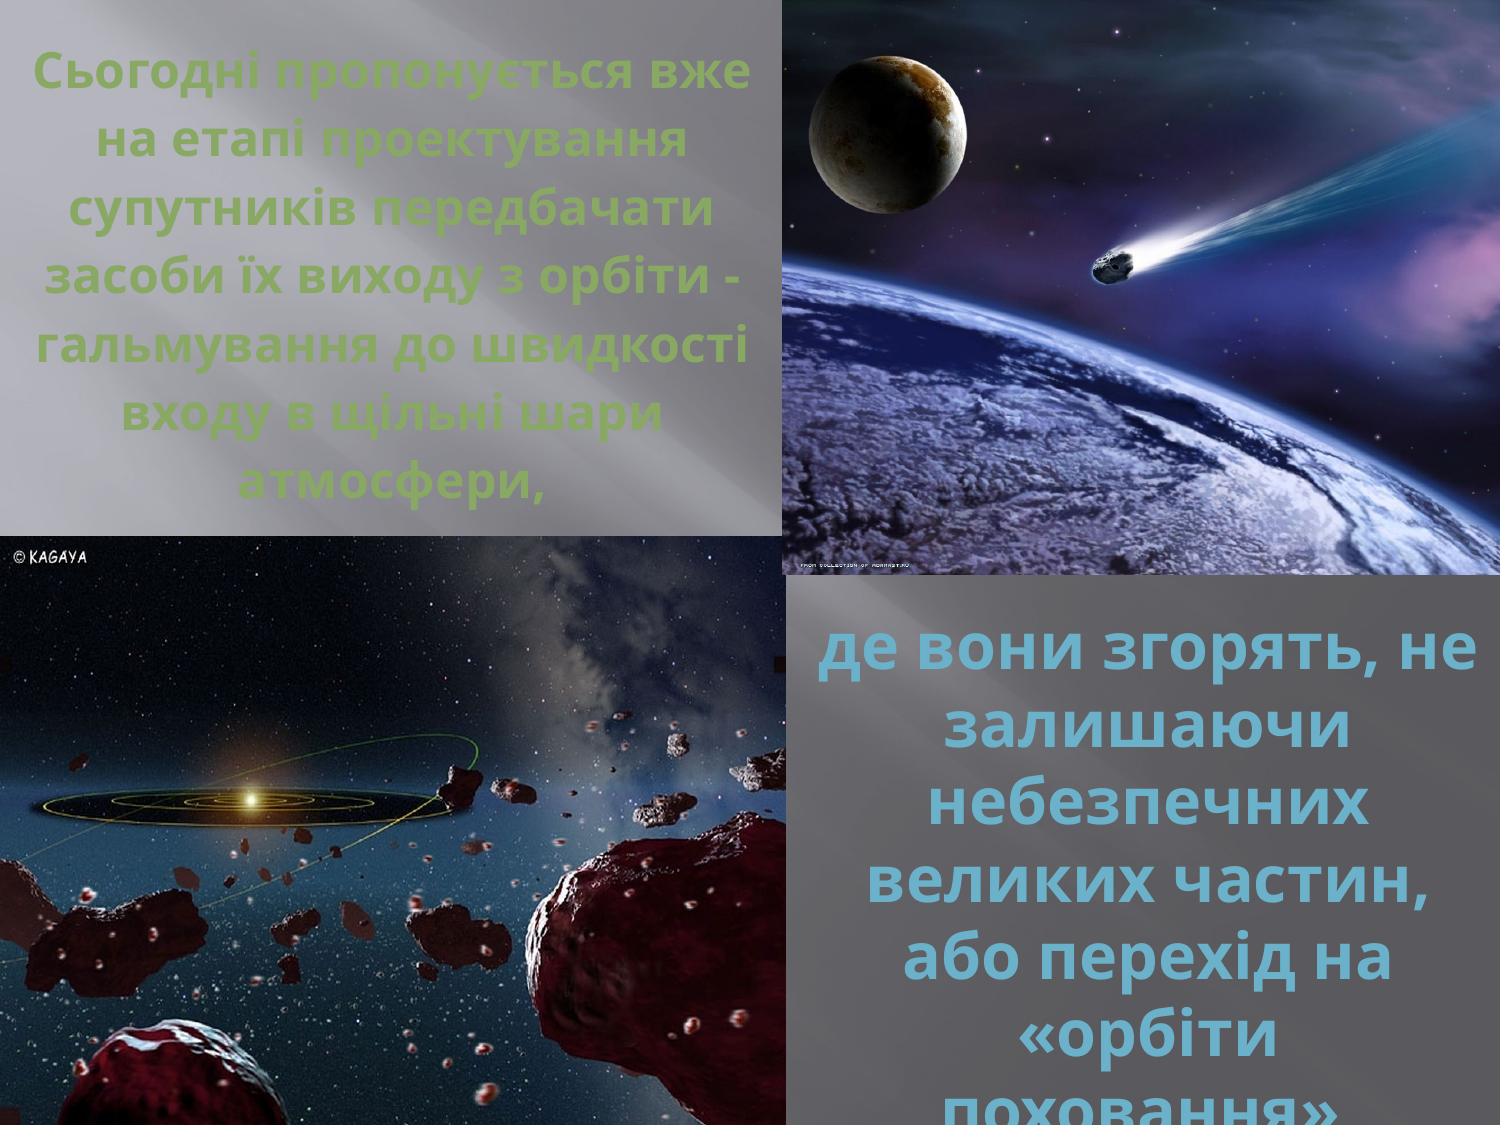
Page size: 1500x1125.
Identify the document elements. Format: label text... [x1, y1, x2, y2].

text_box де вони згорять, не залишаючи небезпечних великих частин, або перехід на «орбіти поховання» [828, 617, 1500, 1125]
picture [0, 0, 1500, 1125]
title Сьогодні пропонується вже на етапі проектування супутників передбачати засоби їх виходу з орбіти - гальмування до швидкості входу в щільні шари атмосфери, [0, 0, 782, 535]
